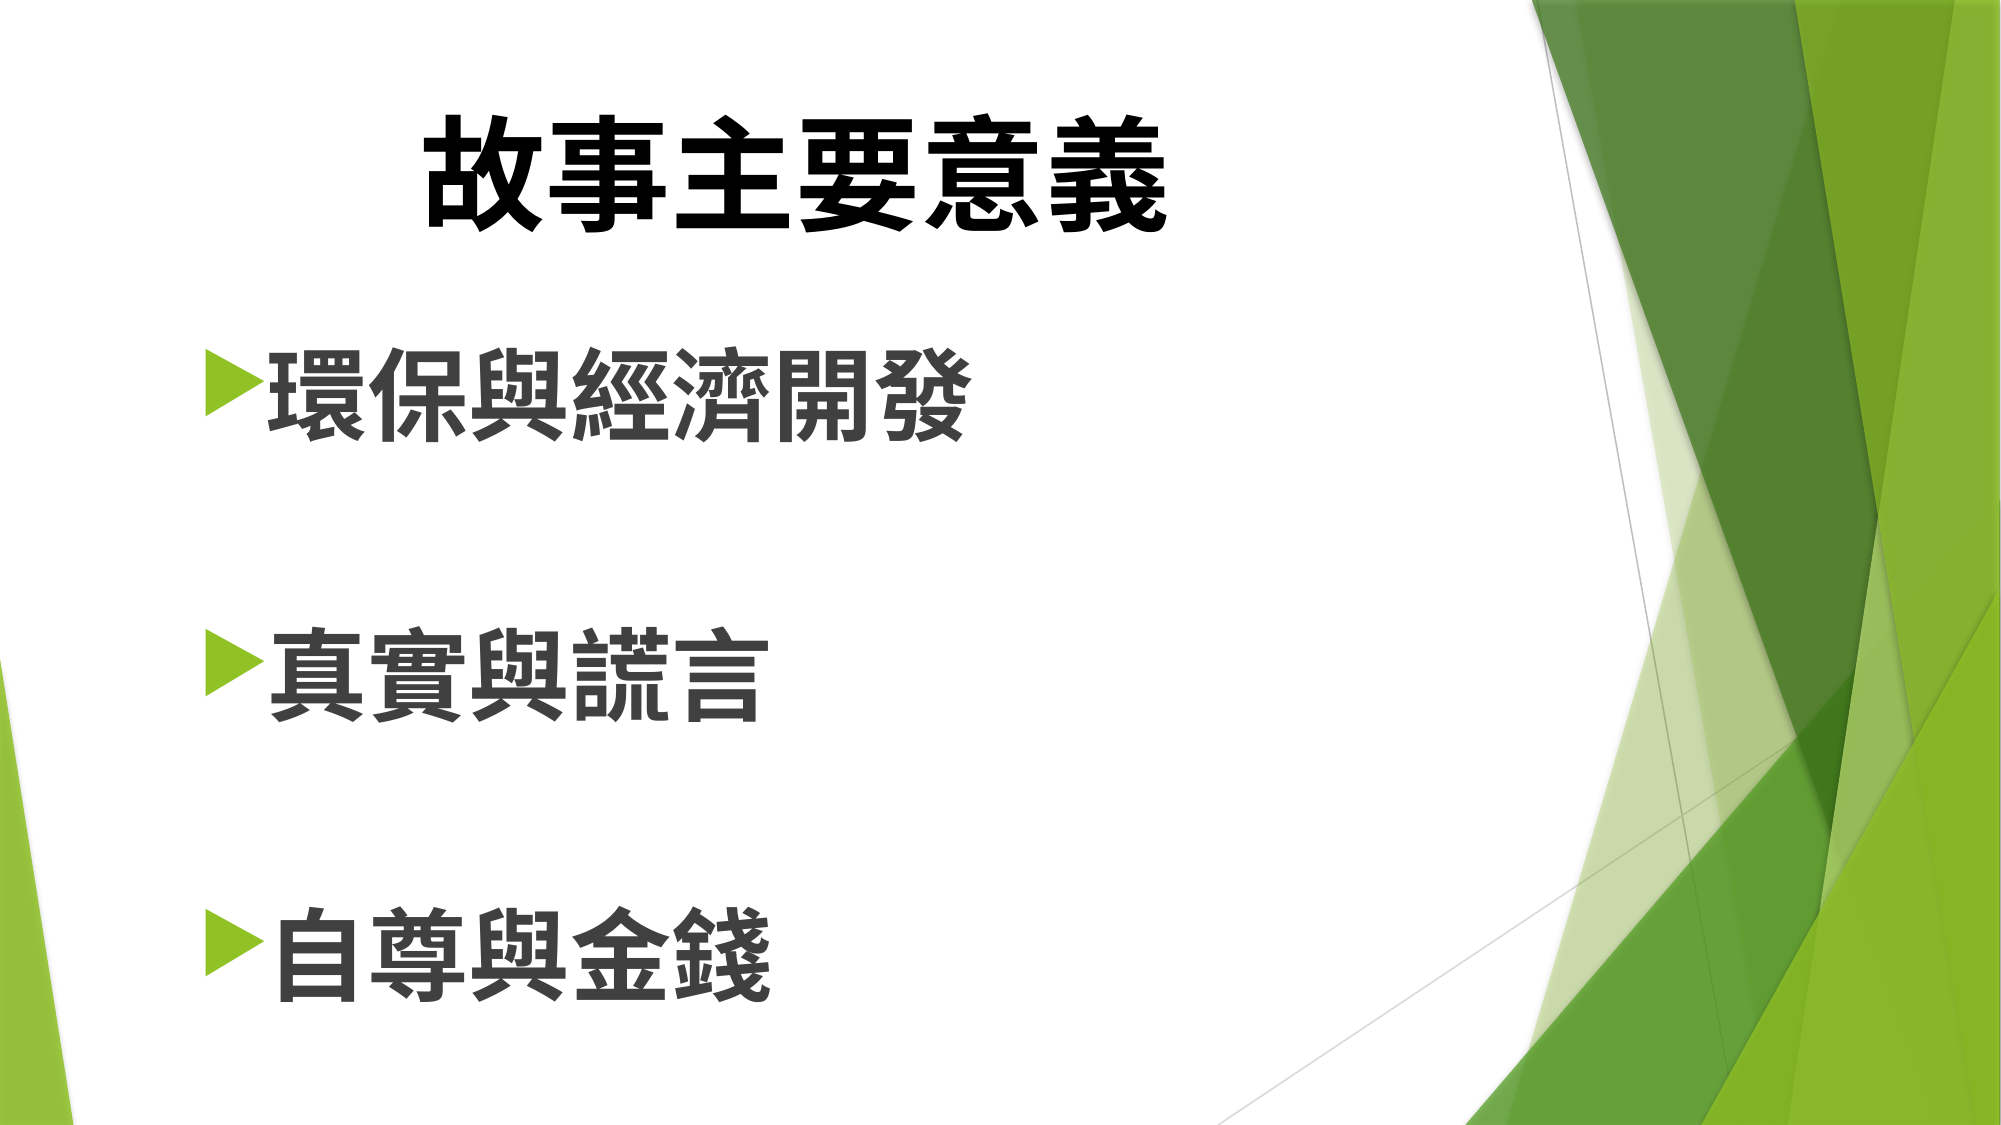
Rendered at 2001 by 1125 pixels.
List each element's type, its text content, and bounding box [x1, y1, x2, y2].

list 環保與經濟開發 真實與謊言 自尊與金錢 [183, 324, 1211, 1028]
title 故事主要意義 [404, 88, 1228, 290]
